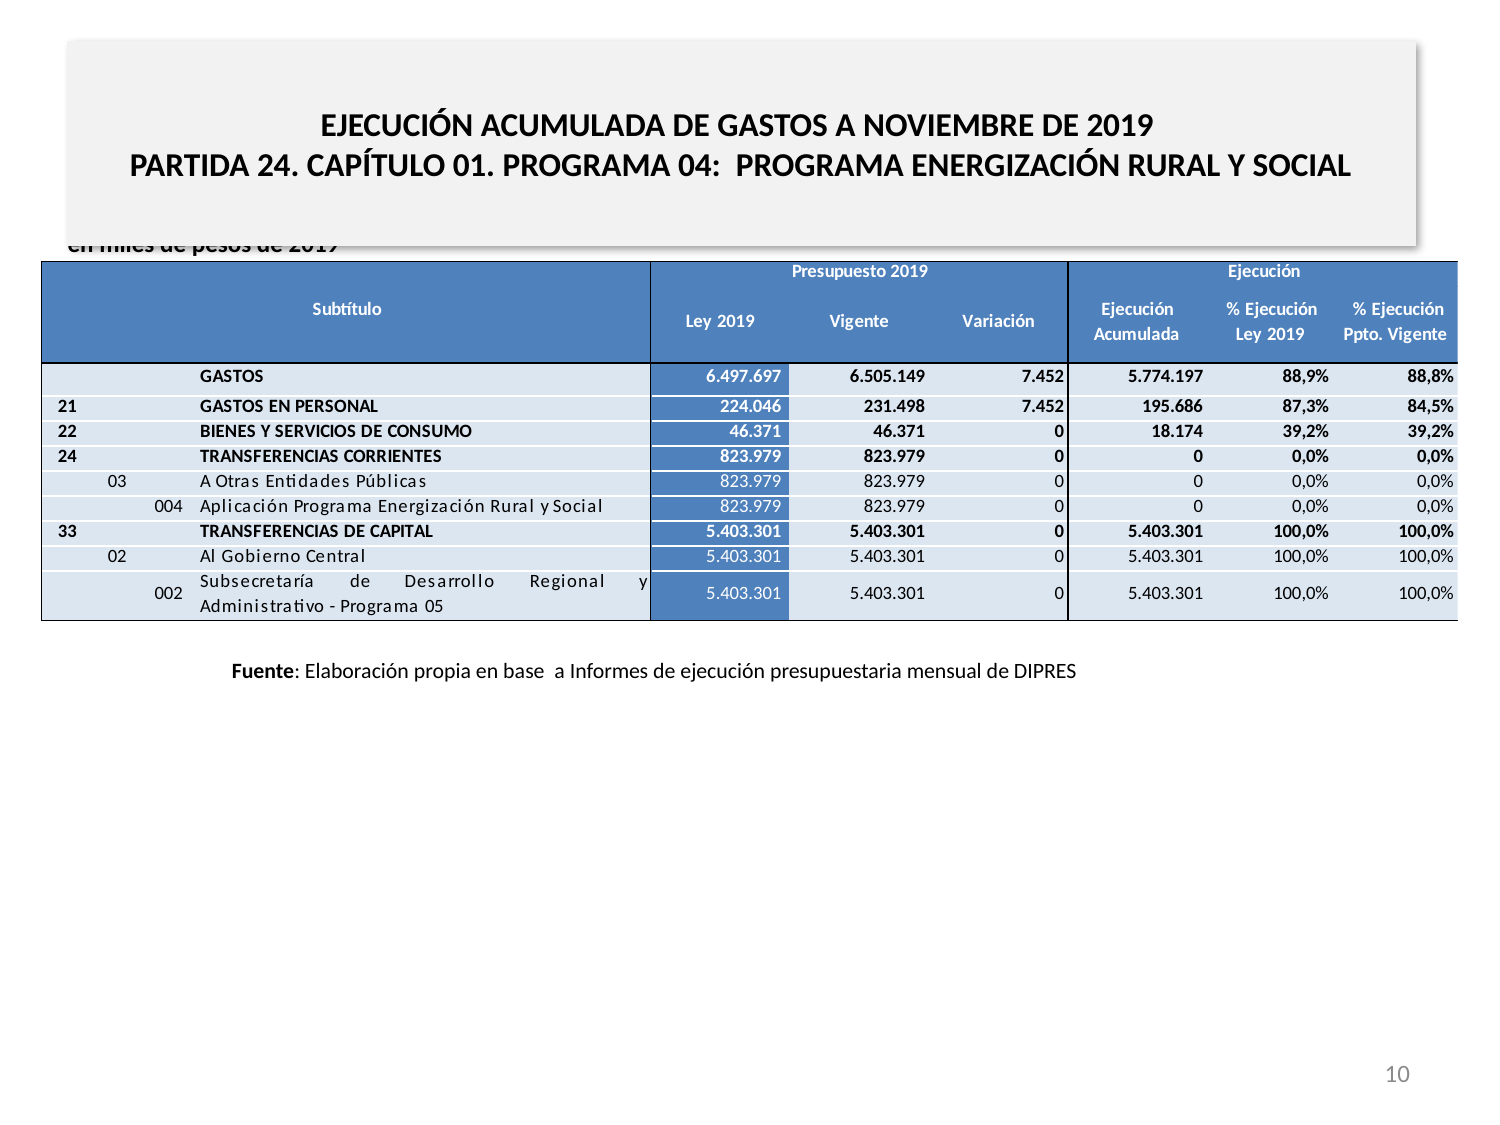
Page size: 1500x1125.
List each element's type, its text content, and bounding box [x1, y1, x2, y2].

text_box en miles de pesos de 2019 [53, 219, 1227, 259]
picture [40, 260, 1460, 622]
slide_number 10 [1074, 1042, 1425, 1103]
title EJECUCIÓN ACUMULADA DE GASTOS A NOVIEMBRE DE 2019 PARTIDA 24. CAPÍTULO 01. PROGRAMA 04: PROGRAMA ENERGIZACIÓN RURAL Y SOCIAL [67, 41, 1415, 246]
footer Fuente: Elaboración propia en base a Informes de ejecución presupuestaria mensual de DIPRES [67, 645, 1242, 696]
